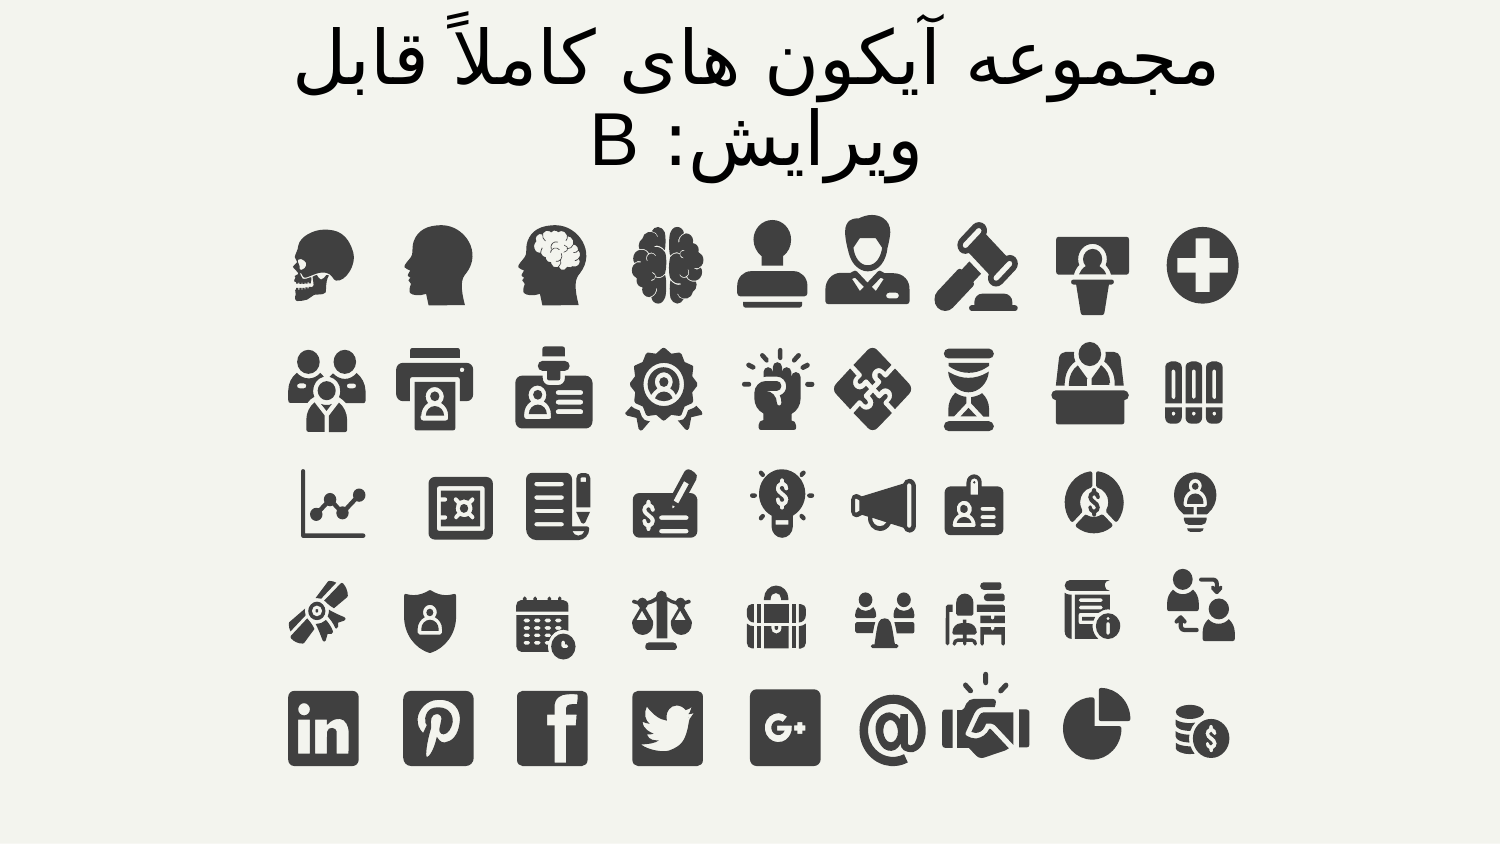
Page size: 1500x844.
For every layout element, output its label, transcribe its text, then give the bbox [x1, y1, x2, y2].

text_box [854, 592, 915, 649]
text_box [632, 469, 698, 538]
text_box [1175, 704, 1230, 759]
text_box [624, 347, 703, 431]
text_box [515, 346, 593, 429]
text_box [934, 221, 1019, 312]
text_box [1164, 361, 1223, 424]
text_box [859, 694, 926, 767]
text_box [749, 689, 821, 767]
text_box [1166, 568, 1235, 642]
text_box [1064, 471, 1124, 534]
text_box [1166, 226, 1239, 304]
text_box [668, 226, 704, 304]
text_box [833, 347, 913, 431]
text_box [851, 478, 916, 533]
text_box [944, 474, 1004, 536]
text_box [518, 225, 587, 306]
text_box [403, 690, 474, 767]
text_box [288, 690, 359, 767]
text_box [746, 585, 807, 649]
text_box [288, 580, 349, 644]
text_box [825, 214, 911, 305]
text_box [631, 590, 693, 651]
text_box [1051, 341, 1130, 425]
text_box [287, 349, 366, 433]
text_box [741, 347, 815, 431]
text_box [515, 596, 576, 660]
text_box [943, 348, 995, 432]
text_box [945, 582, 1006, 647]
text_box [428, 476, 494, 540]
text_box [403, 589, 457, 654]
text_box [736, 219, 808, 309]
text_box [941, 671, 1030, 759]
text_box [749, 468, 815, 539]
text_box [525, 472, 591, 541]
text_box مجموعه آیکون های کاملاً قابل ویرایش: B [189, 67, 1325, 135]
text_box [300, 468, 366, 539]
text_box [404, 224, 473, 306]
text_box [395, 347, 474, 431]
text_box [1055, 236, 1130, 316]
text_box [1173, 472, 1217, 533]
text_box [1062, 687, 1131, 760]
text_box [517, 690, 588, 767]
text_box [292, 229, 354, 302]
text_box [632, 690, 703, 767]
text_box [631, 226, 667, 304]
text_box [1064, 579, 1121, 640]
